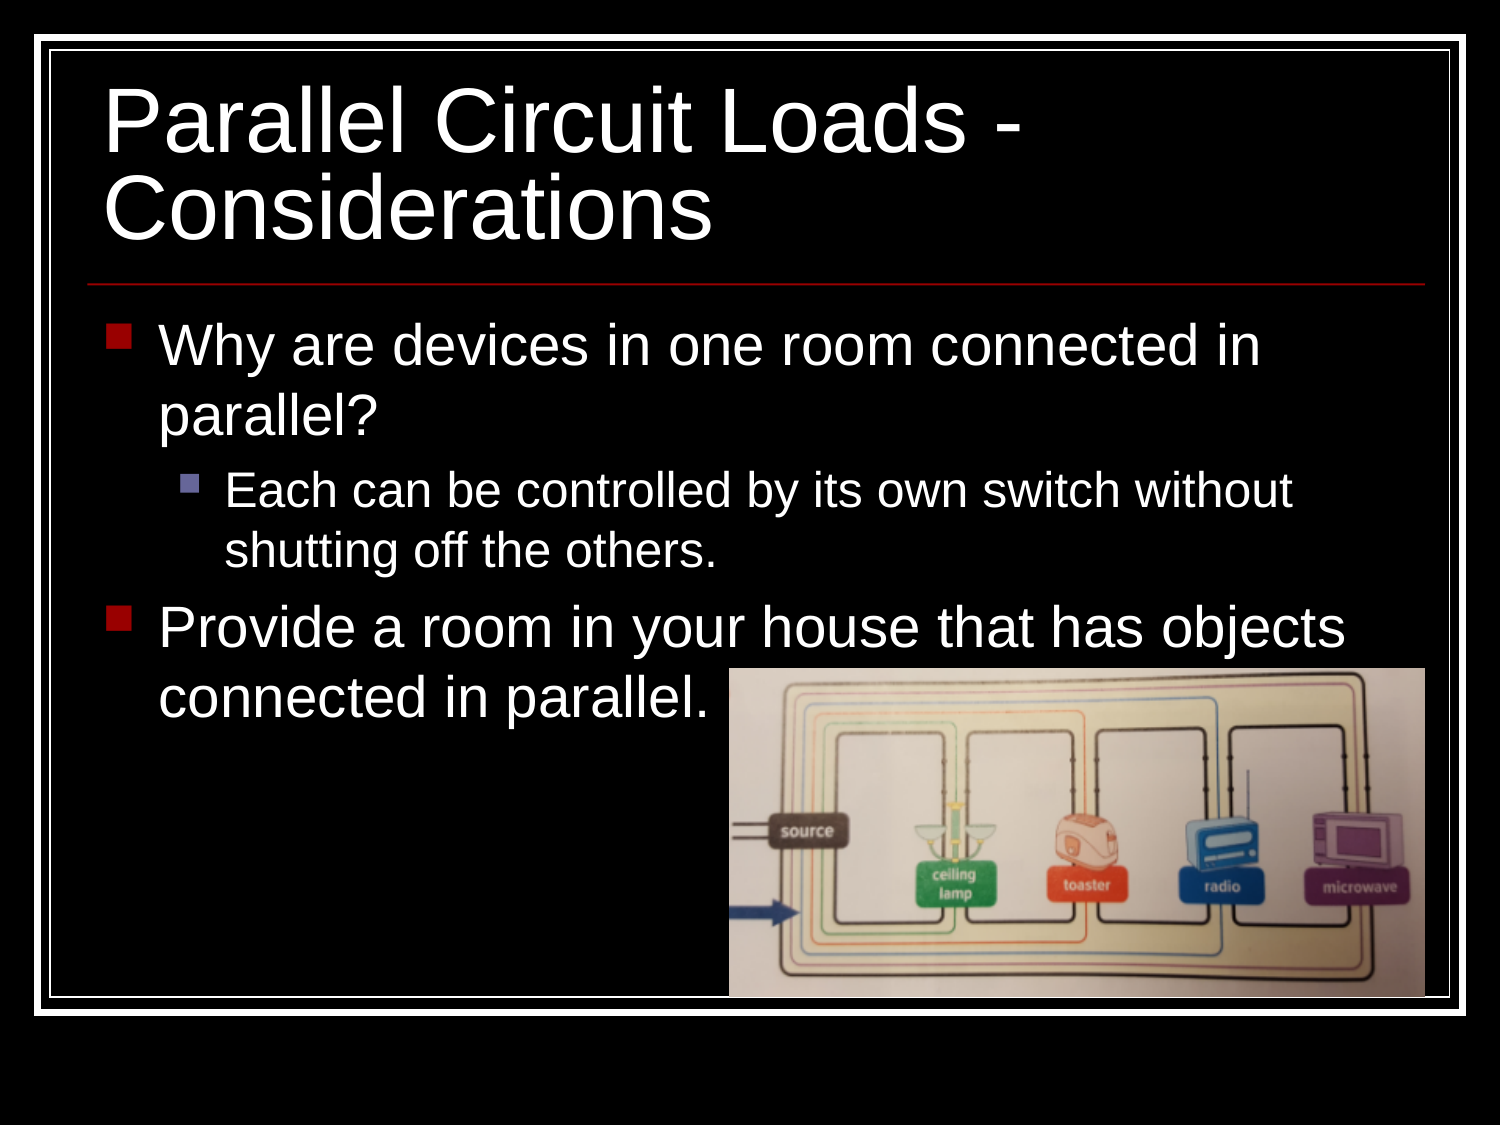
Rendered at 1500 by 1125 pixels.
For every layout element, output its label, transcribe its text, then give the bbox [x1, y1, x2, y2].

list Why are devices in one room connected in parallel? Each can be controlled by its own switch without shutting off the others. Provide a room in your house that has objects connected in parallel. [87, 299, 1425, 963]
title Parallel Circuit Loads - Considerations [87, 77, 1425, 266]
picture [729, 668, 1426, 997]
